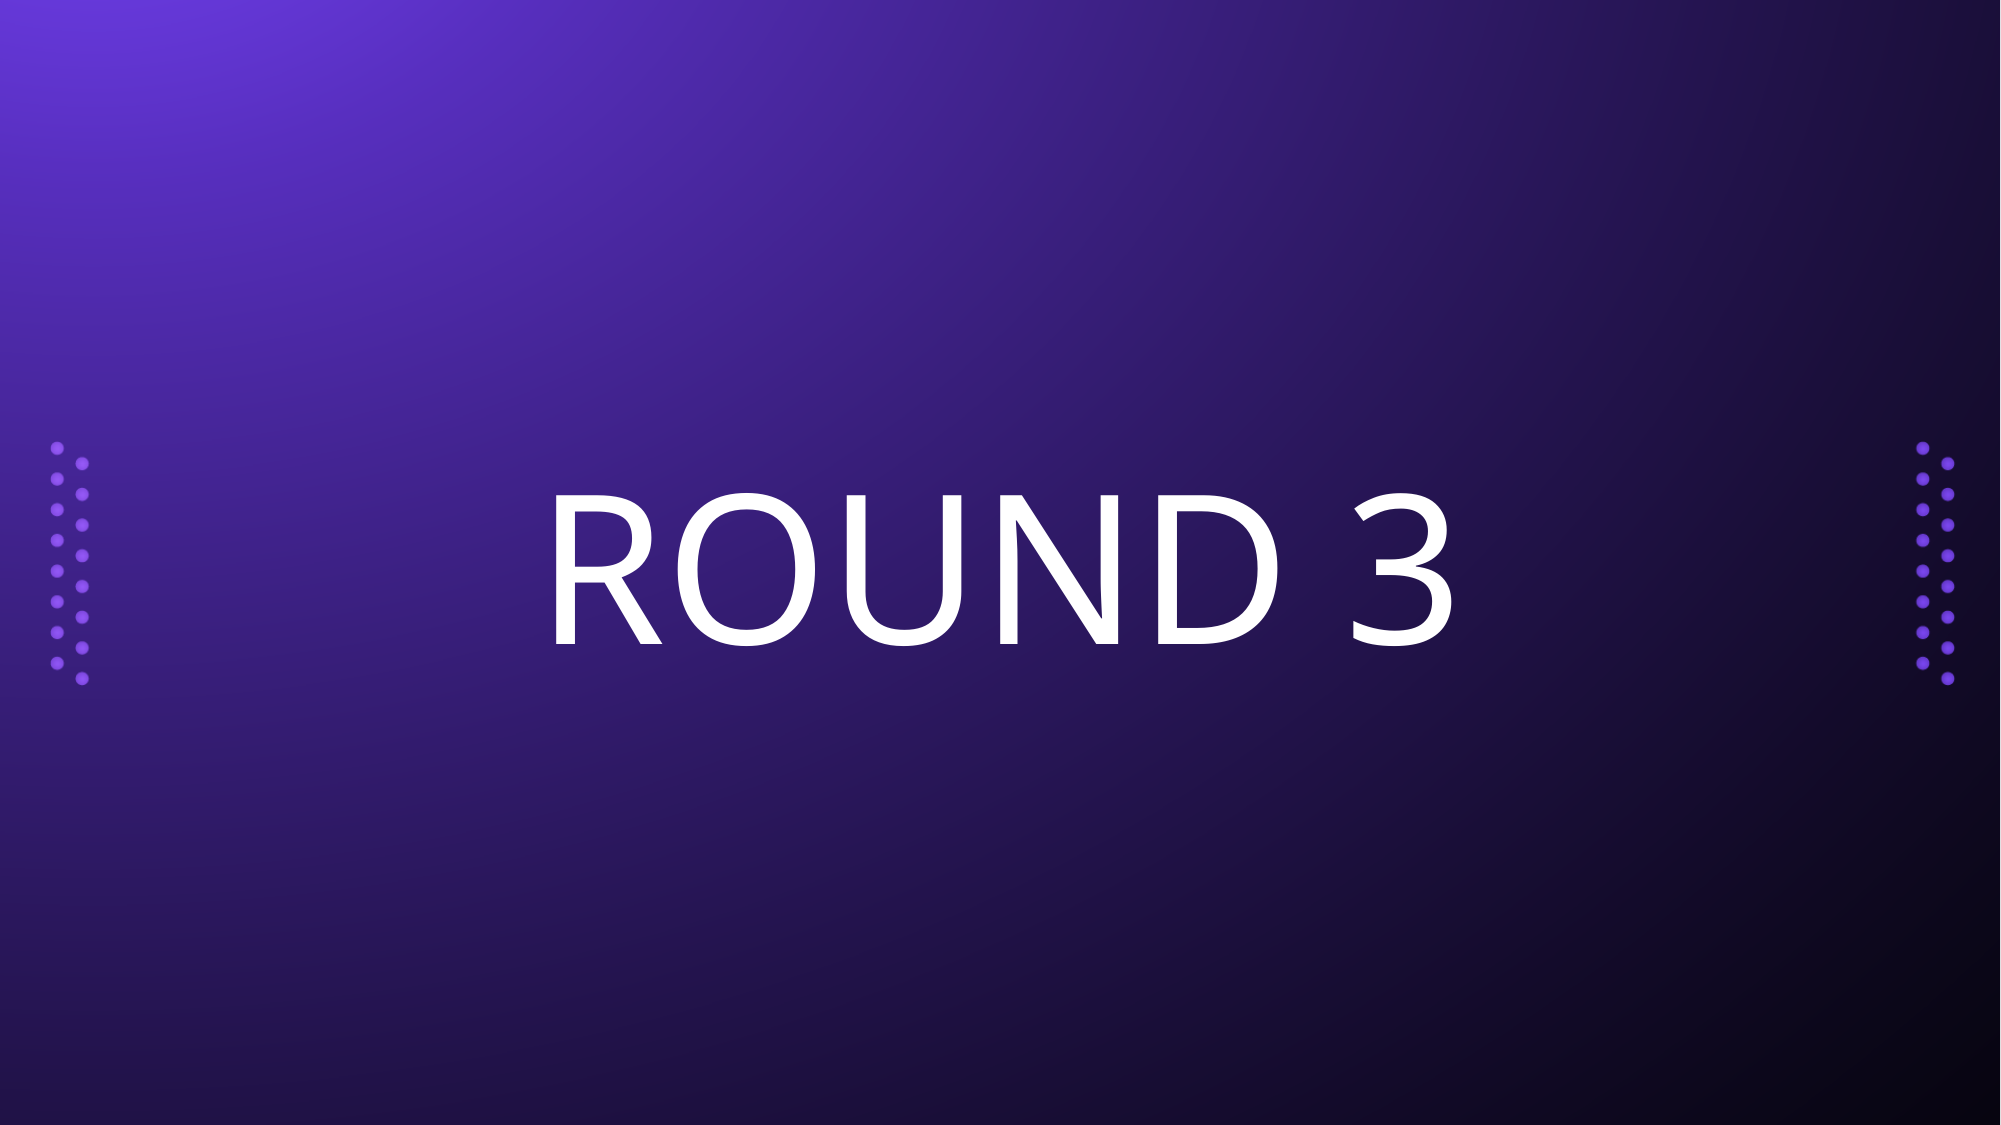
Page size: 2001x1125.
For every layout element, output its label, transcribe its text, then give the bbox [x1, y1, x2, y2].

picture [0, 0, 2001, 1125]
text_box ROUND 3 [454, 428, 1546, 694]
